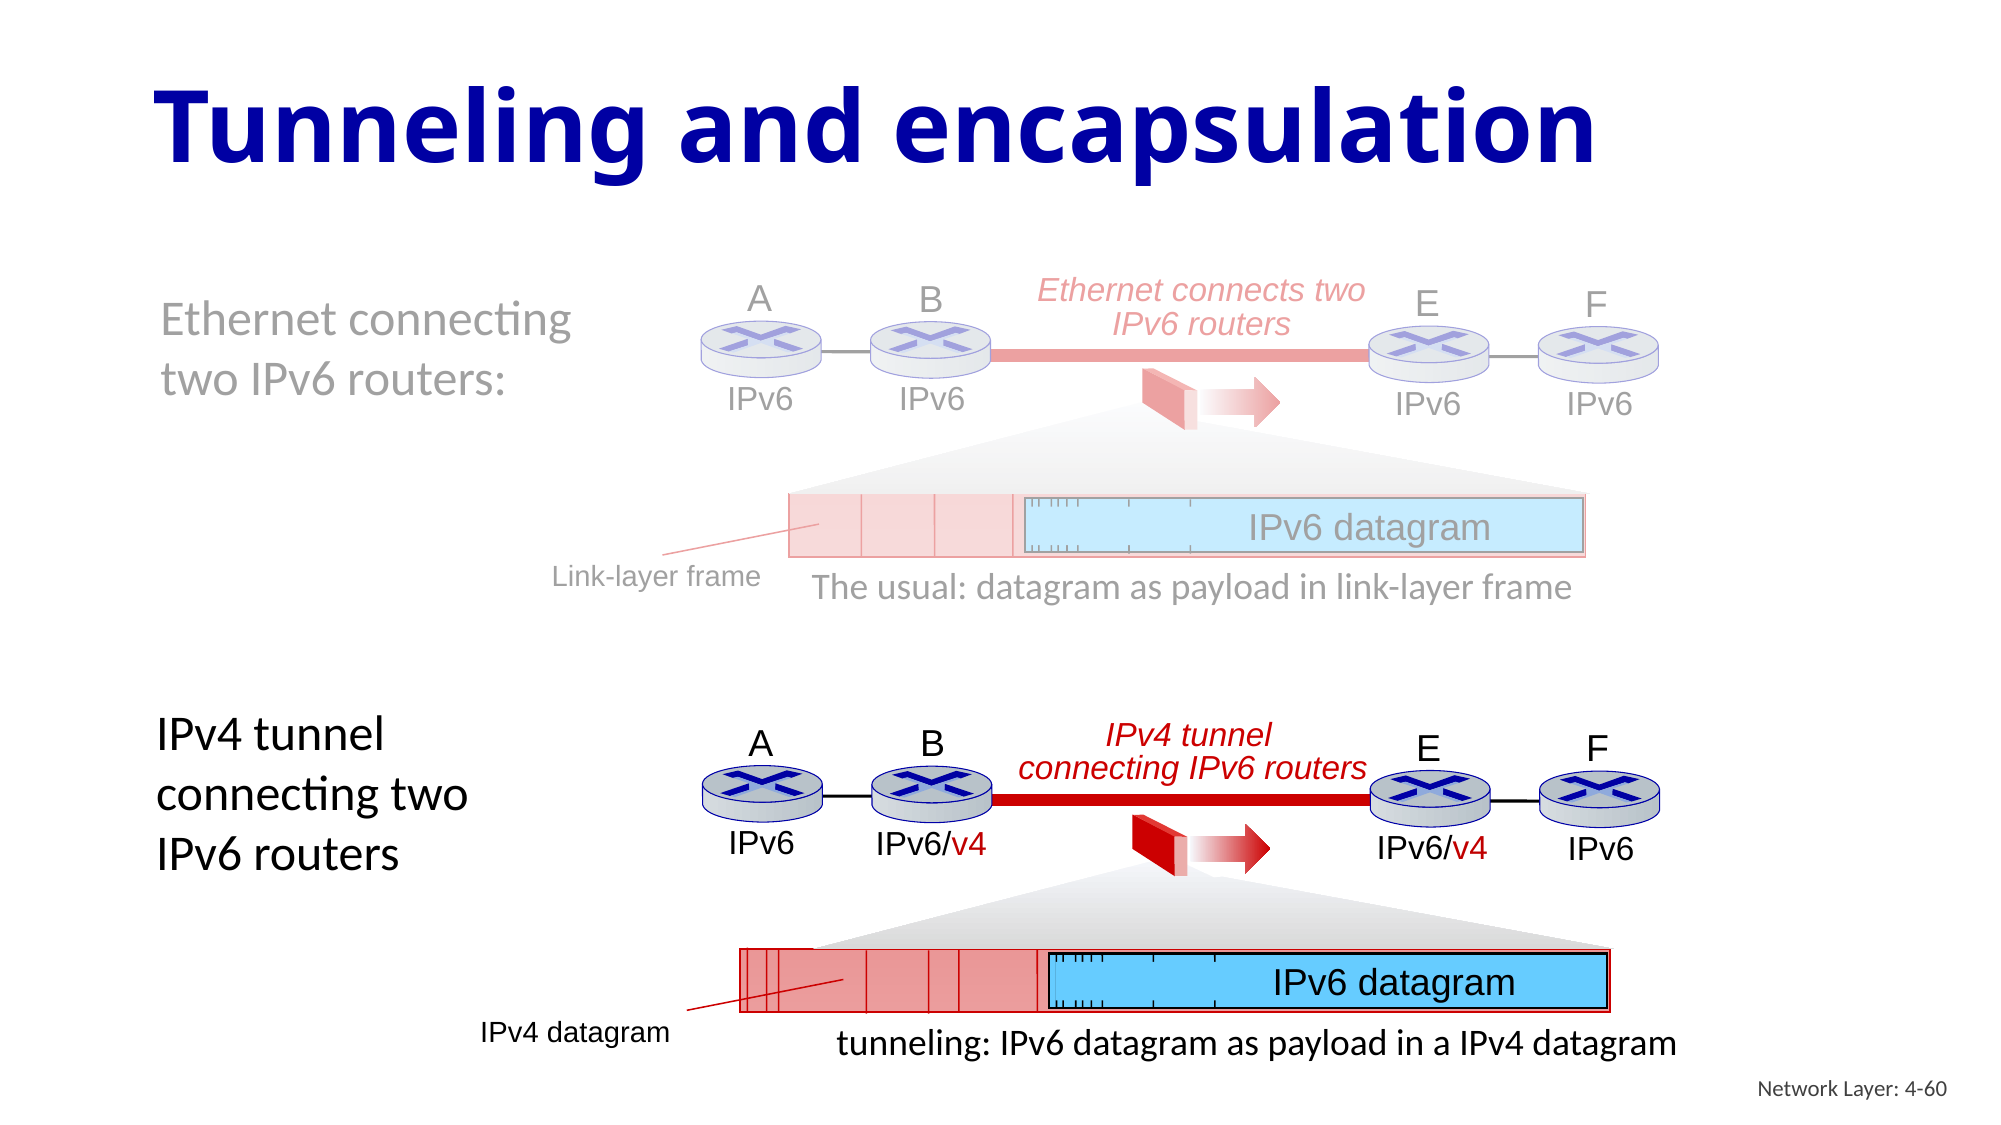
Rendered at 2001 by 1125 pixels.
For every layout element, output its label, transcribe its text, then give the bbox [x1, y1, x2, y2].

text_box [702, 711, 992, 870]
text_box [860, 814, 1504, 875]
title Tunneling and encapsulation [137, 56, 1863, 204]
text_box IPv4 tunnel connecting two IPv6 routers [141, 692, 562, 888]
text_box [134, 221, 1786, 619]
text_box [532, 524, 819, 601]
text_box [788, 401, 1591, 558]
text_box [992, 711, 1384, 806]
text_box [1142, 368, 1280, 430]
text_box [701, 266, 1659, 430]
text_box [1370, 716, 1660, 875]
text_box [739, 856, 1615, 1014]
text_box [464, 979, 844, 1057]
slide_number Network Layer: 4-60 [1512, 1056, 1963, 1117]
text_box tunneling: IPv6 datagram as payload in a IPv4 datagram [821, 1010, 1694, 1070]
